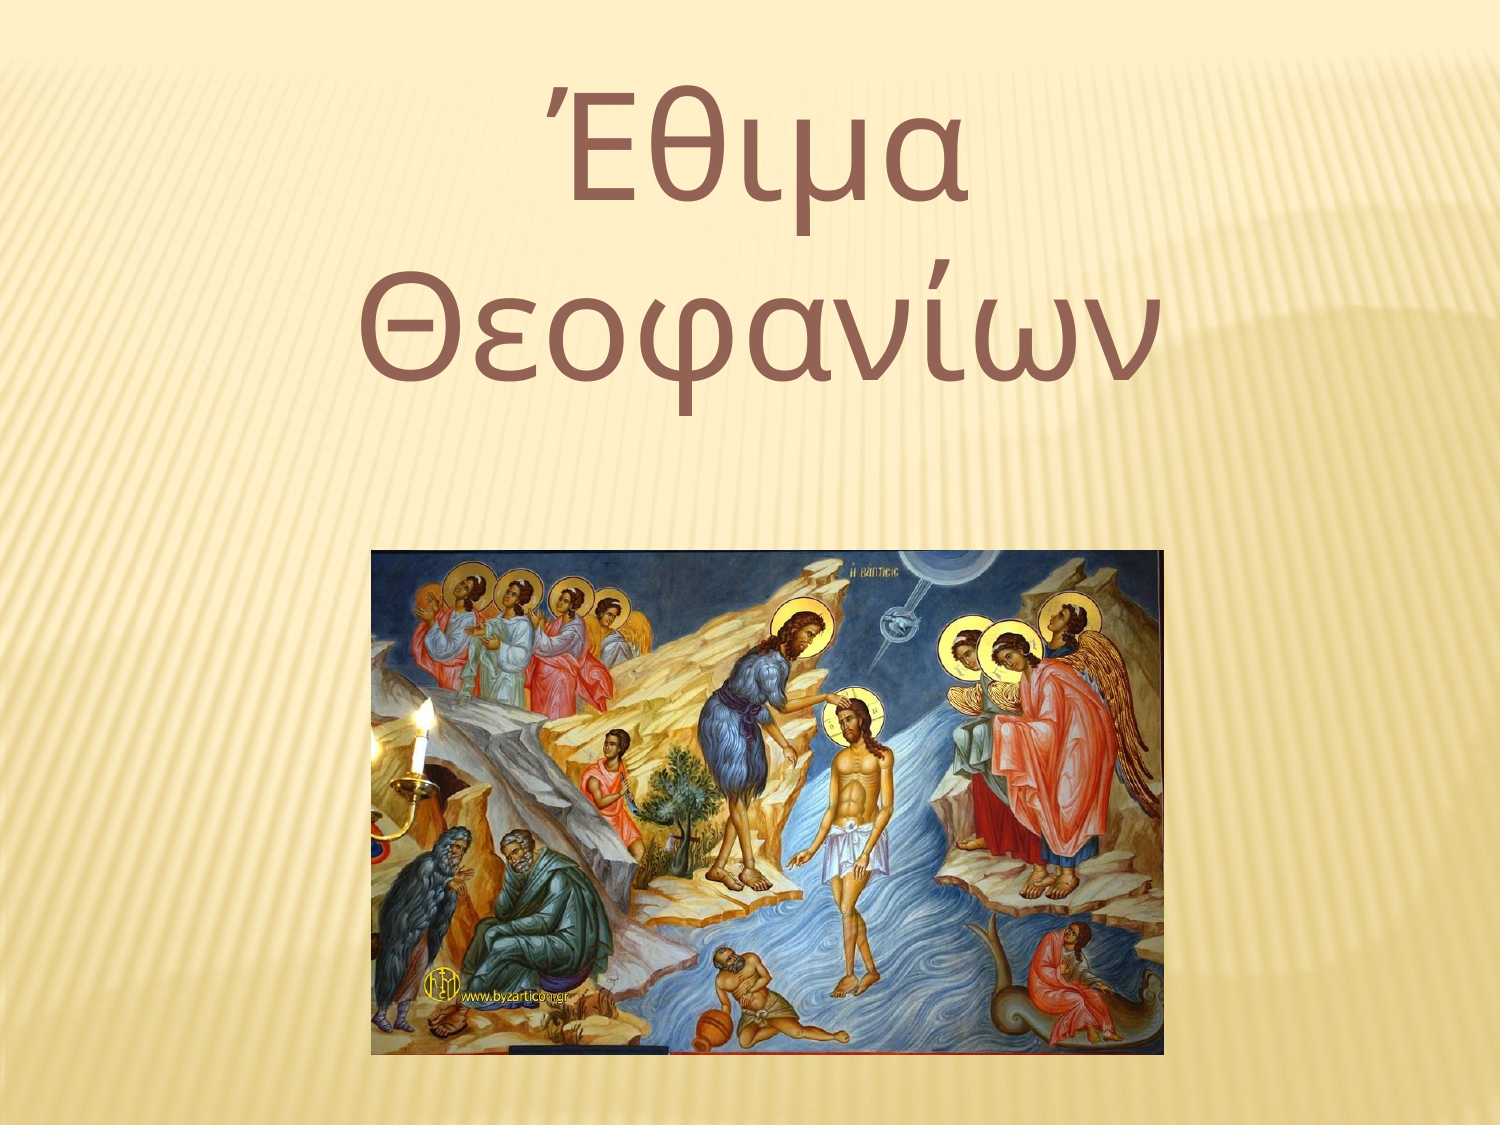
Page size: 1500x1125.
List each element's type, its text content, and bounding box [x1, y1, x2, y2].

picture [371, 550, 1164, 1056]
text_box Έθιμα Θεοφανίων [334, 42, 1185, 418]
